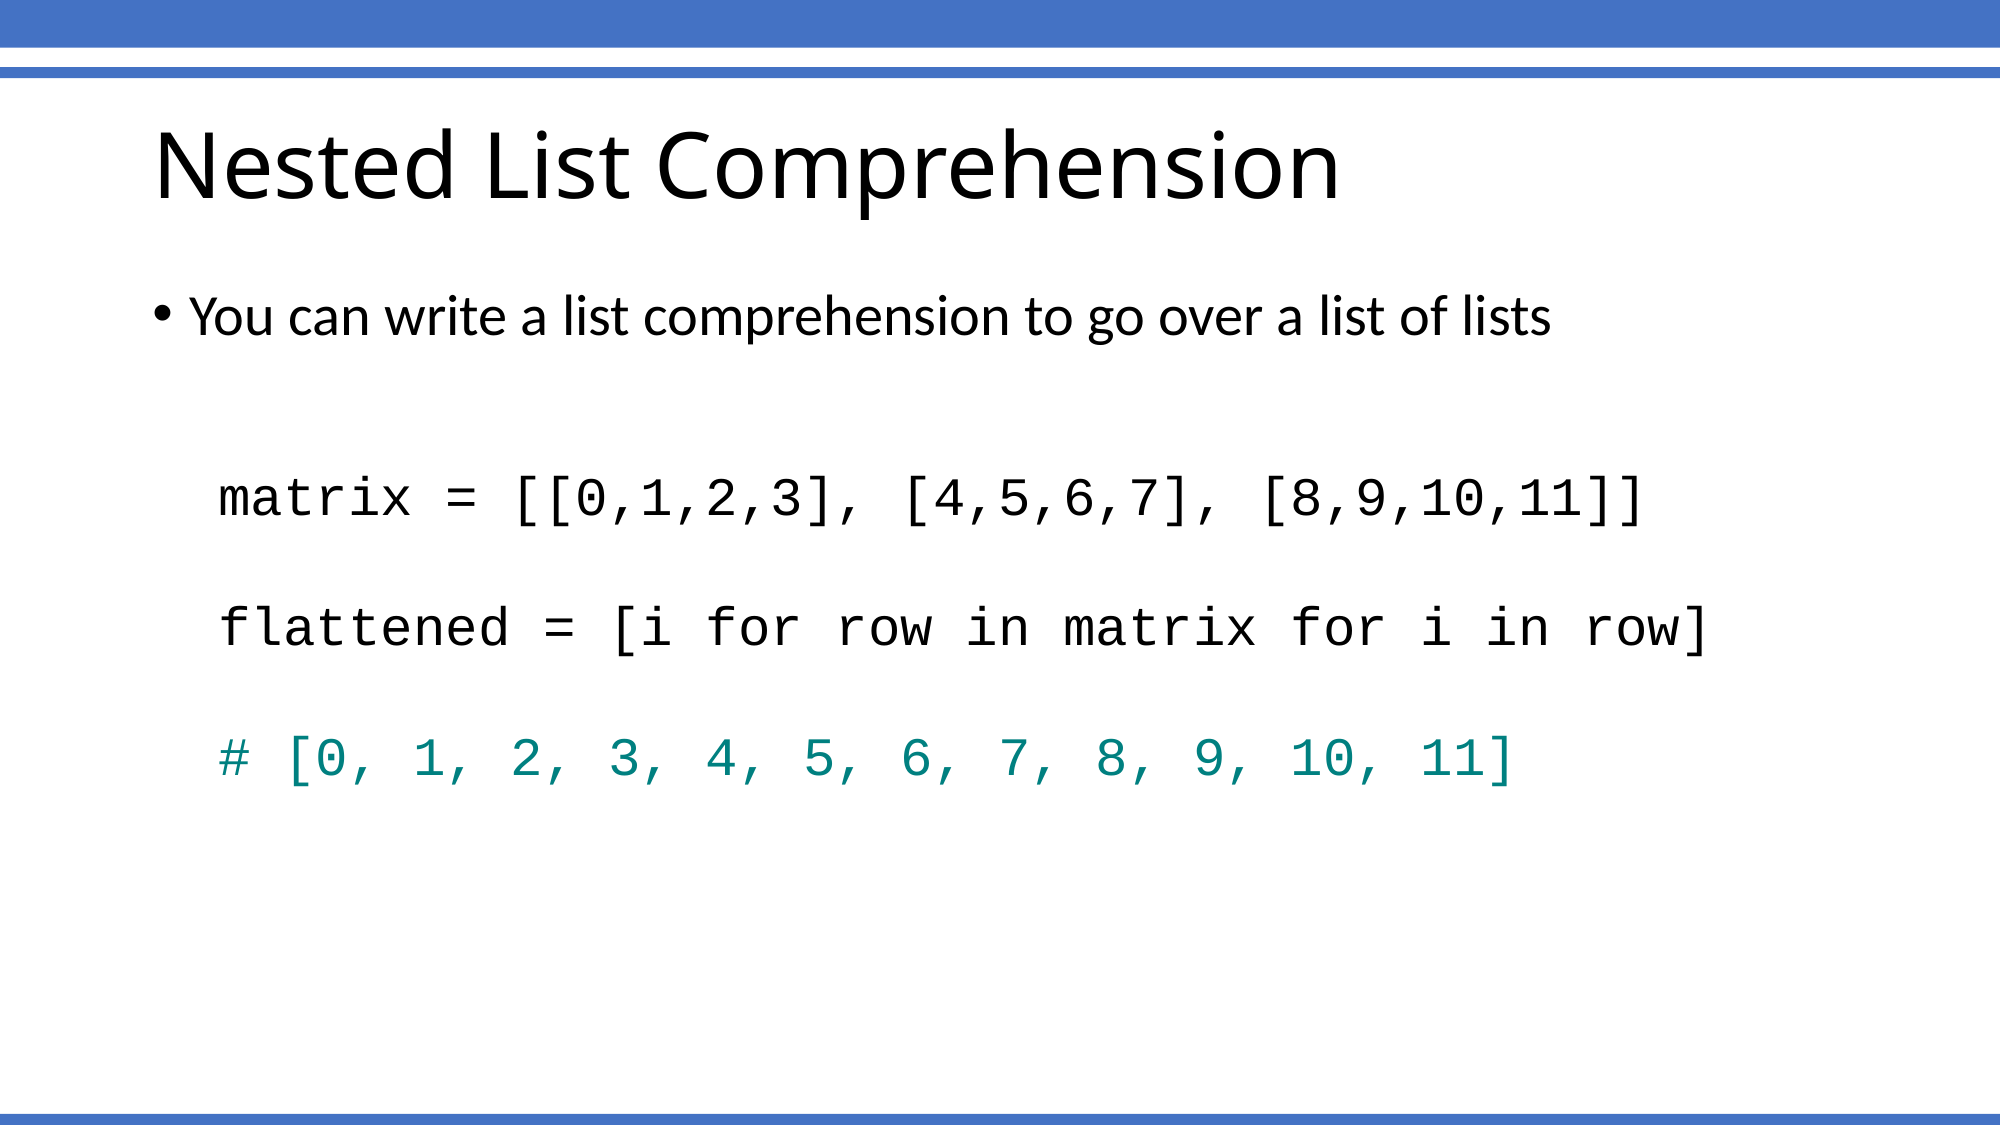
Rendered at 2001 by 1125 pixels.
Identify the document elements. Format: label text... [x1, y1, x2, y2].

text_box You can write a list comprehension to go over a list of lists [137, 277, 1863, 388]
title Nested List Comprehension [137, 59, 1863, 277]
text_box matrix = [[0,1,2,3], [4,5,6,7], [8,9,10,11]] flattened = [i for row in matrix for i in row] # [0, 1, 2, 3, 4, 5, 6, 7, 8, 9, 10, 11] [203, 454, 1797, 794]
